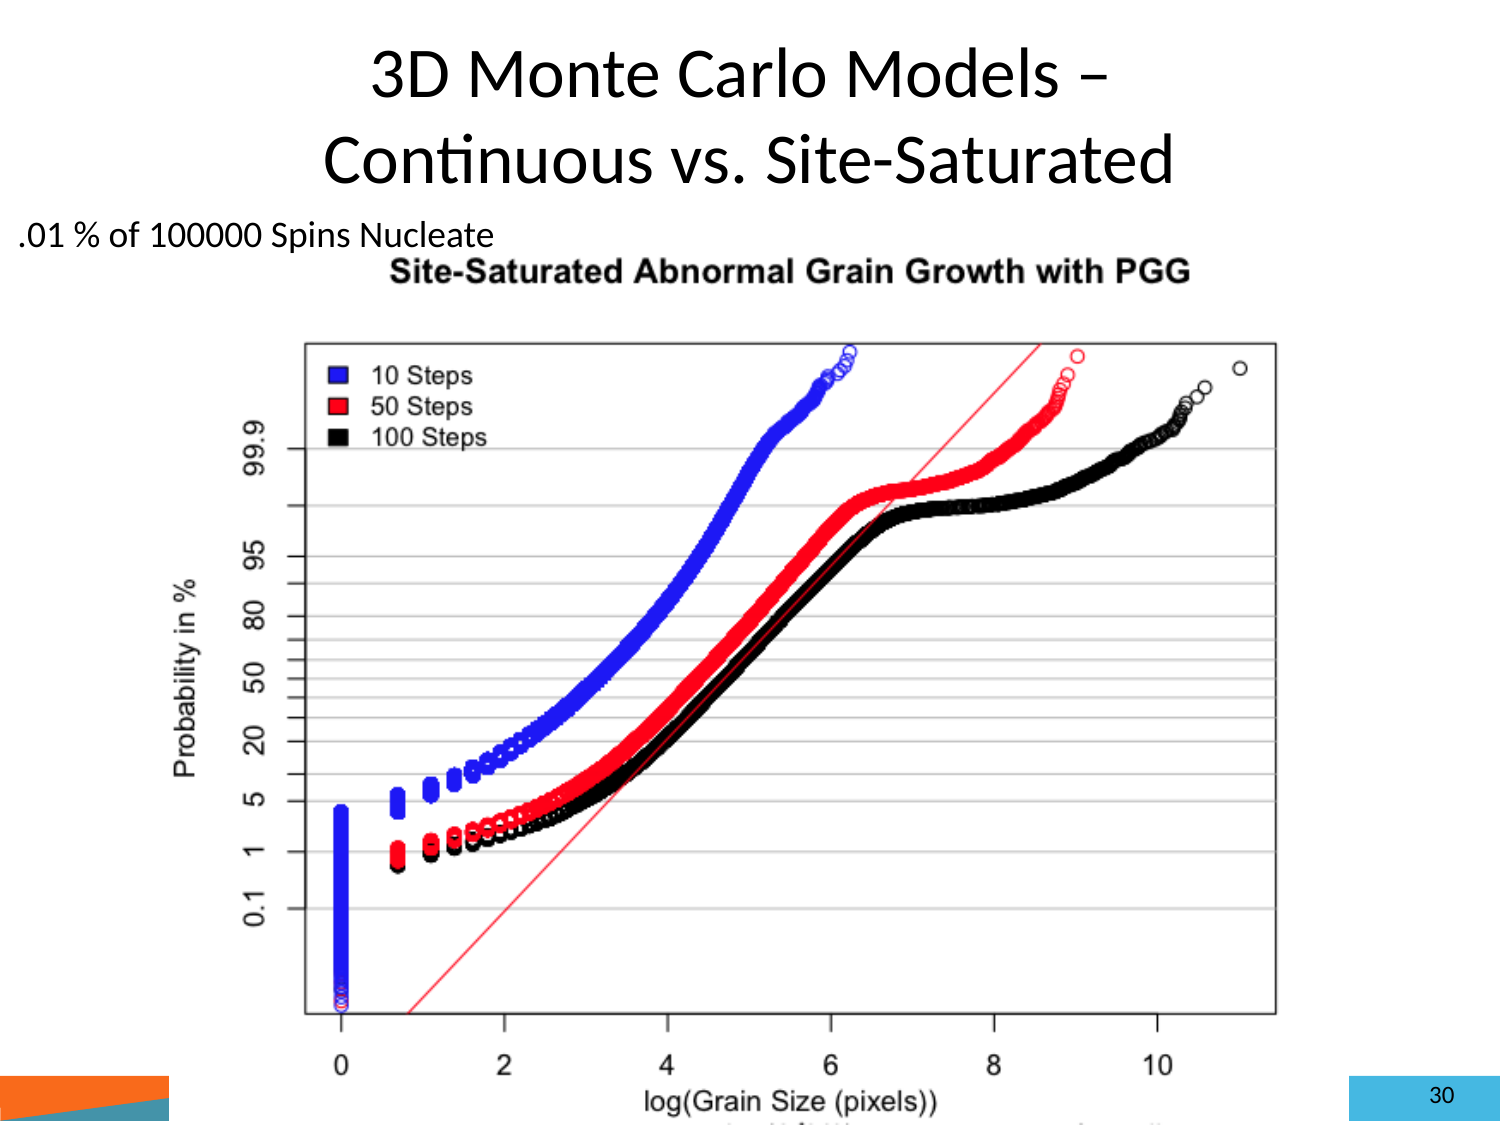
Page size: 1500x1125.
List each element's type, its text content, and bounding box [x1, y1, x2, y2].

text_box .01 % of 100000 Spins Nucleate [2, 202, 511, 262]
picture [169, 232, 1349, 1125]
title 3D Monte Carlo Models – Continuous vs. Site-Saturated [75, 18, 1425, 206]
slide_number 30 [1352, 1063, 1470, 1124]
